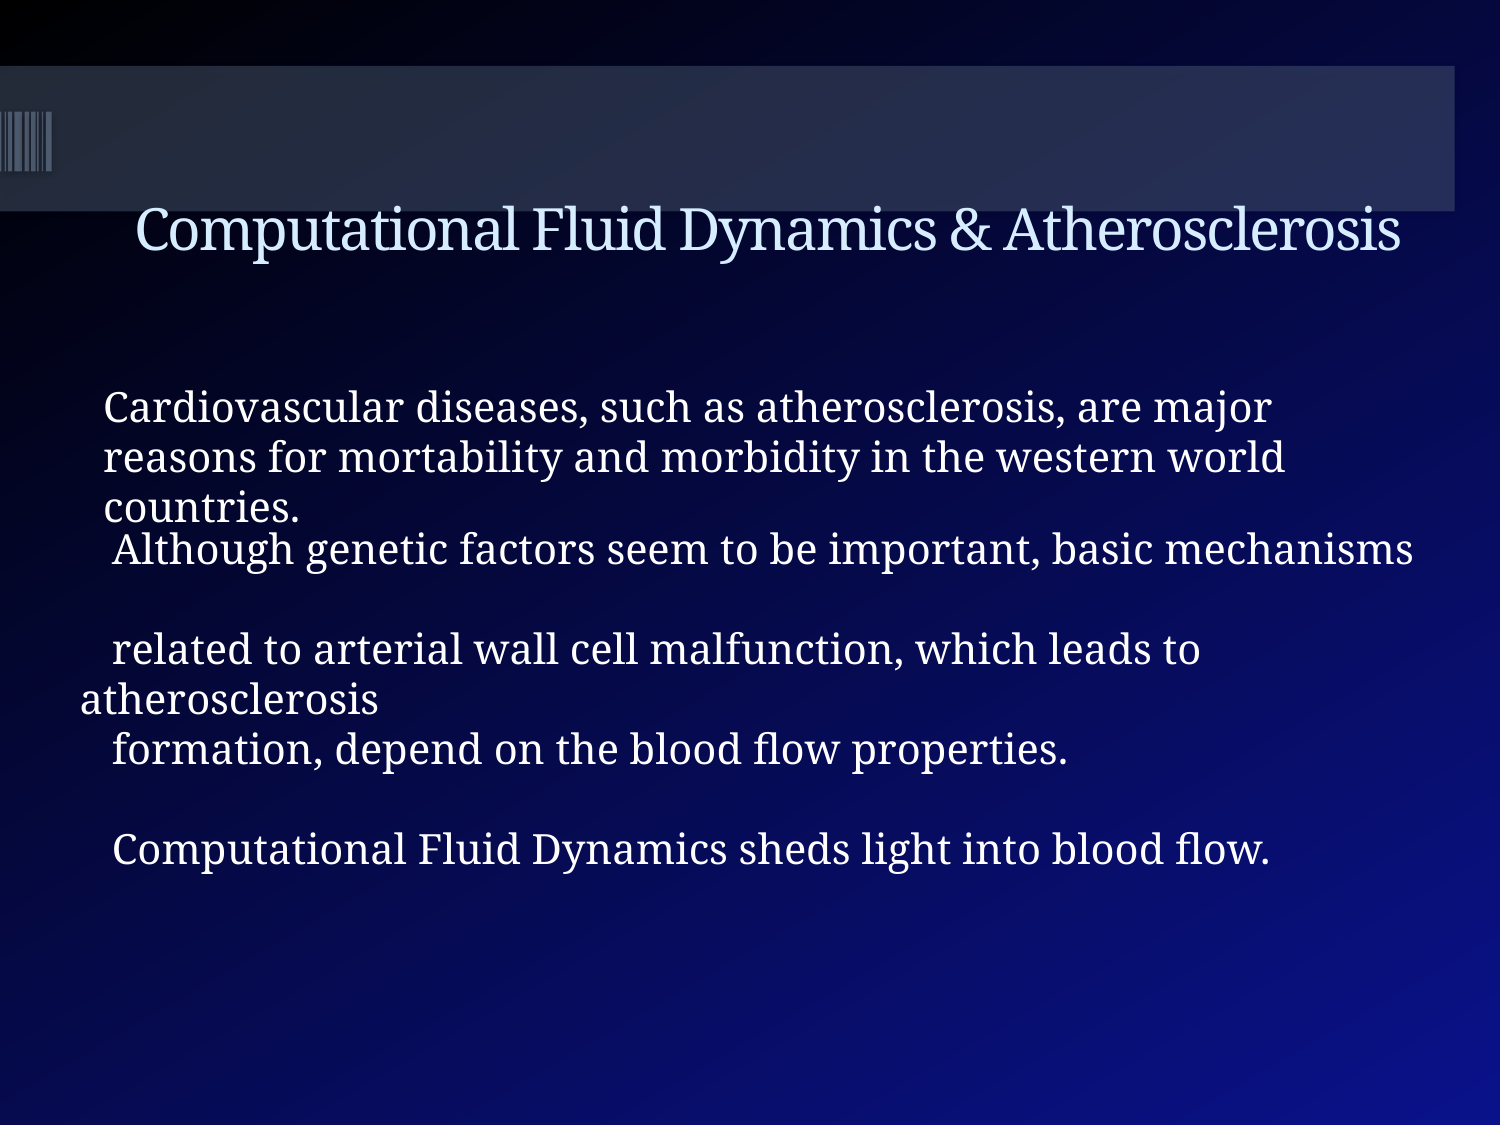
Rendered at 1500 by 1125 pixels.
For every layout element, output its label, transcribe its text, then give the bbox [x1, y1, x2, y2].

text_box Cardiovascular diseases, such as atherosclerosis, are major reasons for mortability and morbidity in the western world countries. [88, 373, 1378, 515]
text_box Although genetic factors seem to be important, basic mechanisms related to arterial wall cell malfunction, which leads to atherosclerosis formation, depend on the blood flow properties. Computational Fluid Dynamics sheds light into blood flow. [64, 515, 1460, 981]
title Computational Fluid Dynamics & Atherosclerosis [64, 184, 1441, 335]
